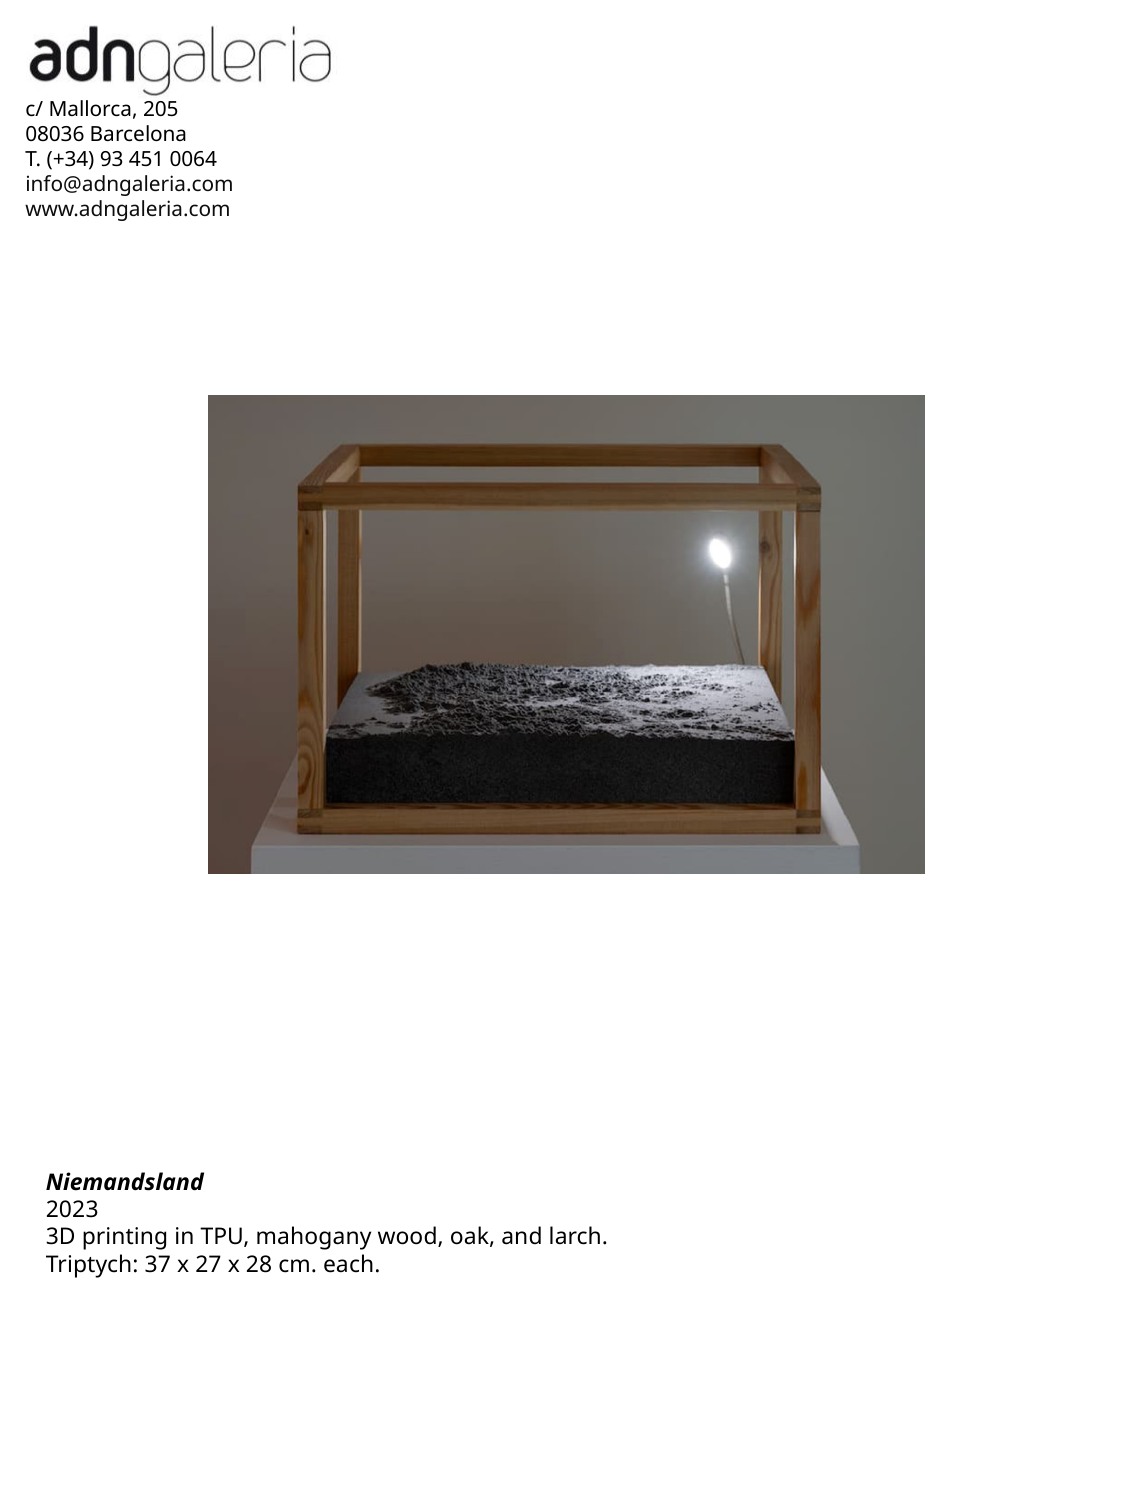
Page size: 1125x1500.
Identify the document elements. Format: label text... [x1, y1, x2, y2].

text_box c/ Mallorca, 205 08036 Barcelona T. (+34) 93 451 0064 info@adngaleria.com www.adngaleria.com [10, 88, 421, 229]
text_box Niemandsland 2023 3D printing in TPU, mahogany wood, oak, and larch. Triptych: 37 x 27 x 28 cm. each. [31, 1159, 1094, 1285]
picture [9, 9, 351, 113]
picture [207, 395, 925, 874]
